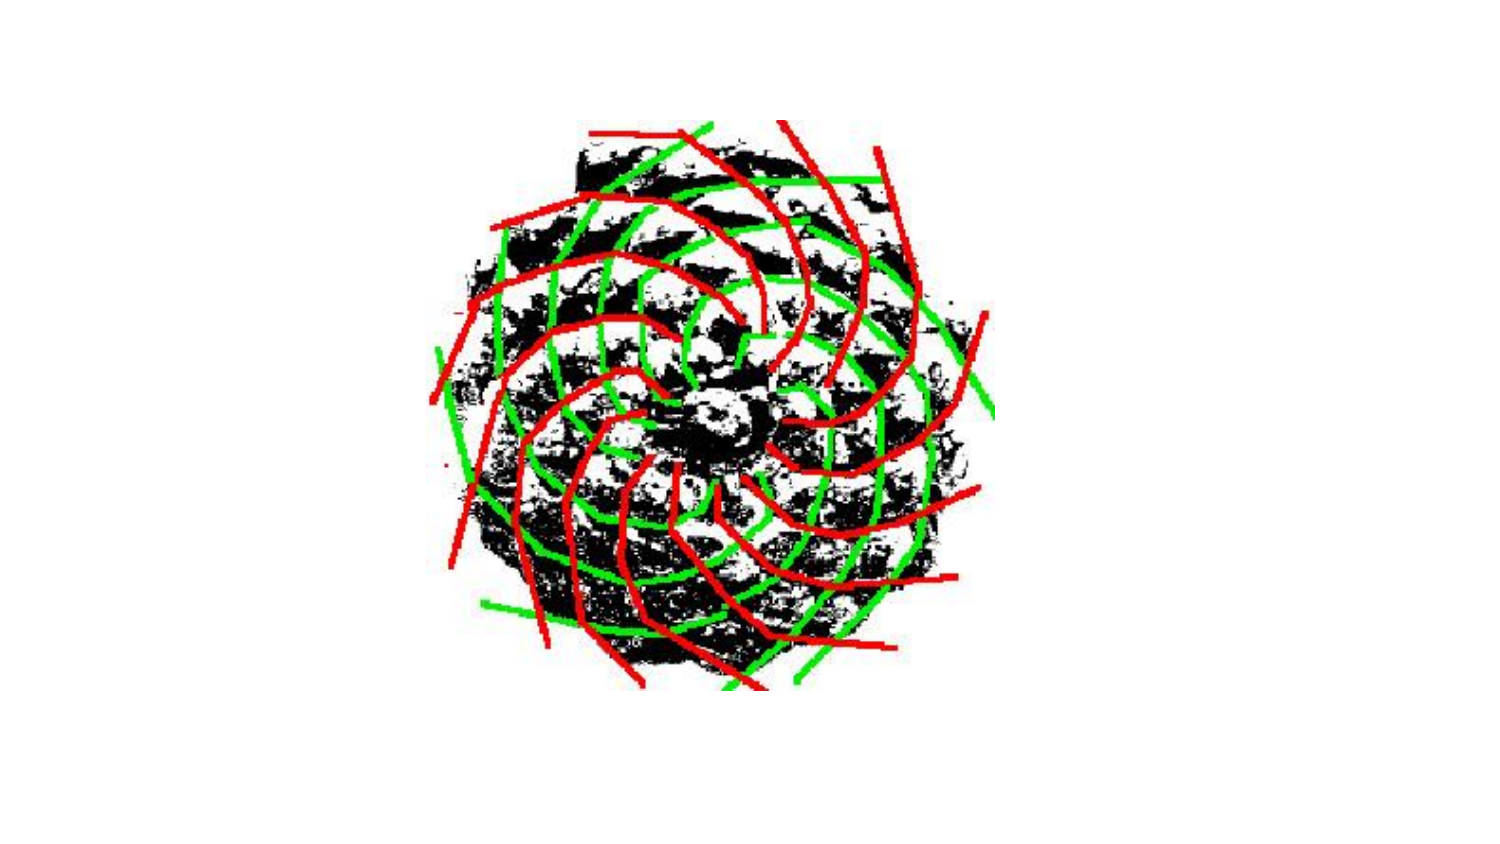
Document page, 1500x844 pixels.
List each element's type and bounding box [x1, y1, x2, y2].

picture [426, 120, 996, 692]
